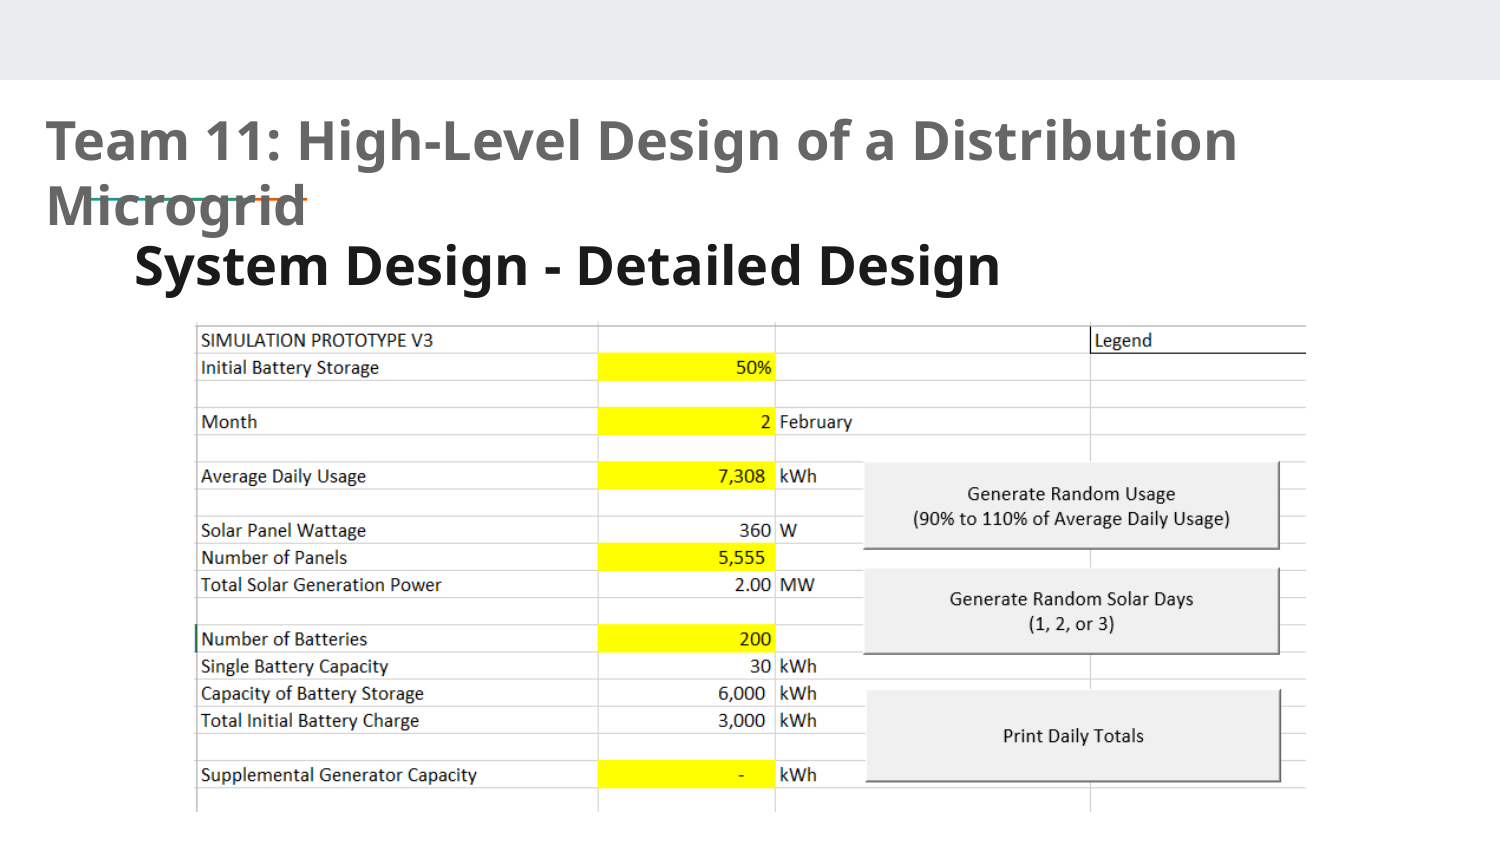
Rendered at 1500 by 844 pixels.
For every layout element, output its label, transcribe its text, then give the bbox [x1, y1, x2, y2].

title System Design - Detailed Design [119, 216, 1381, 305]
title Team 11: High-Level Design of a Distribution Microgrid [30, 91, 1470, 180]
picture [193, 321, 1306, 812]
